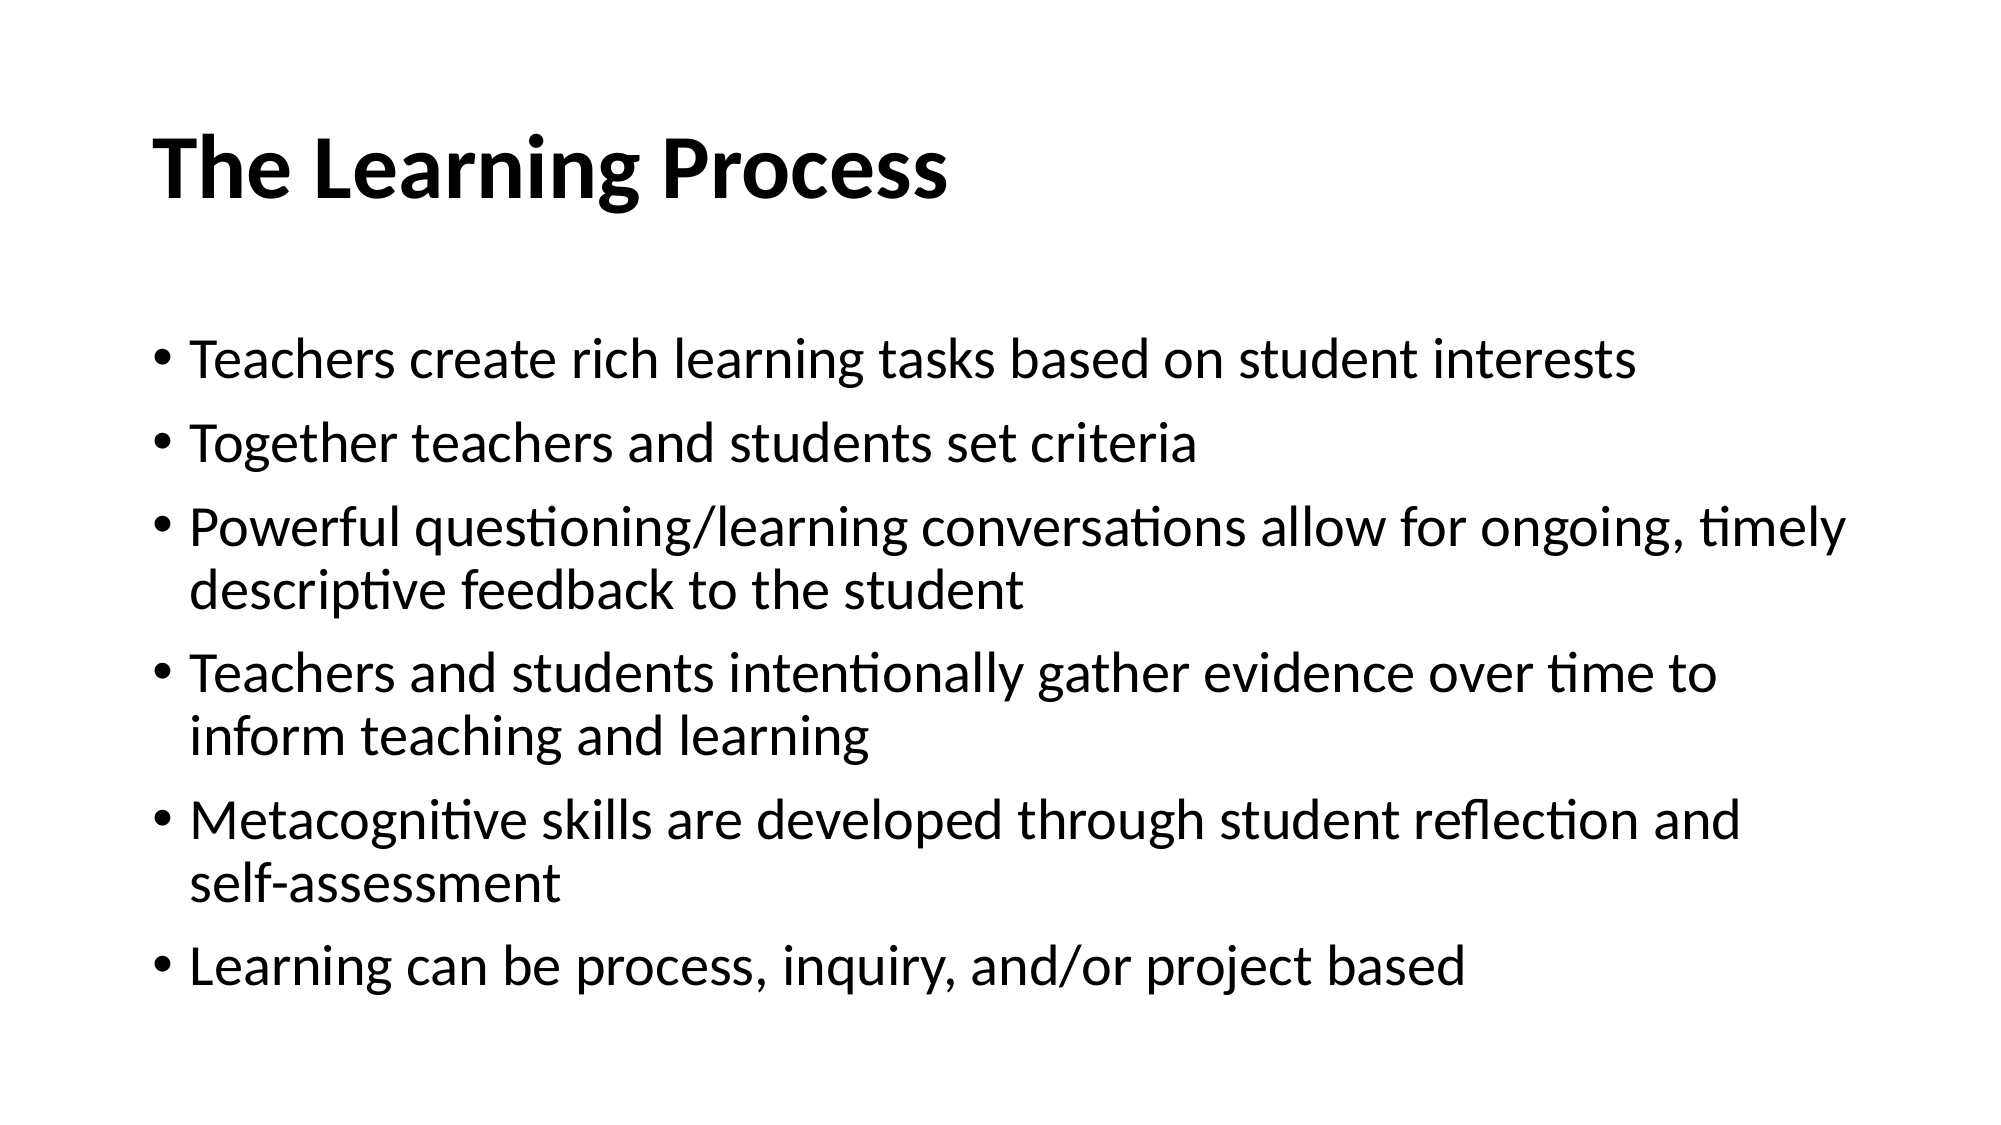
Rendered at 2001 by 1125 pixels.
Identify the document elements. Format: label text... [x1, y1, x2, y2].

title The Learning Process [137, 59, 1863, 230]
list Teachers create rich learning tasks based on student interests Together teachers and students set criteria Powerful questioning/learning conversations allow for ongoing, timely descriptive feedback to the student Teachers and students intentionally gather evidence over time to inform teaching and learning Metacognitive skills are developed through student reflection and self-assessment Learning can be process, inquiry, and/or project based [137, 230, 1863, 1053]
